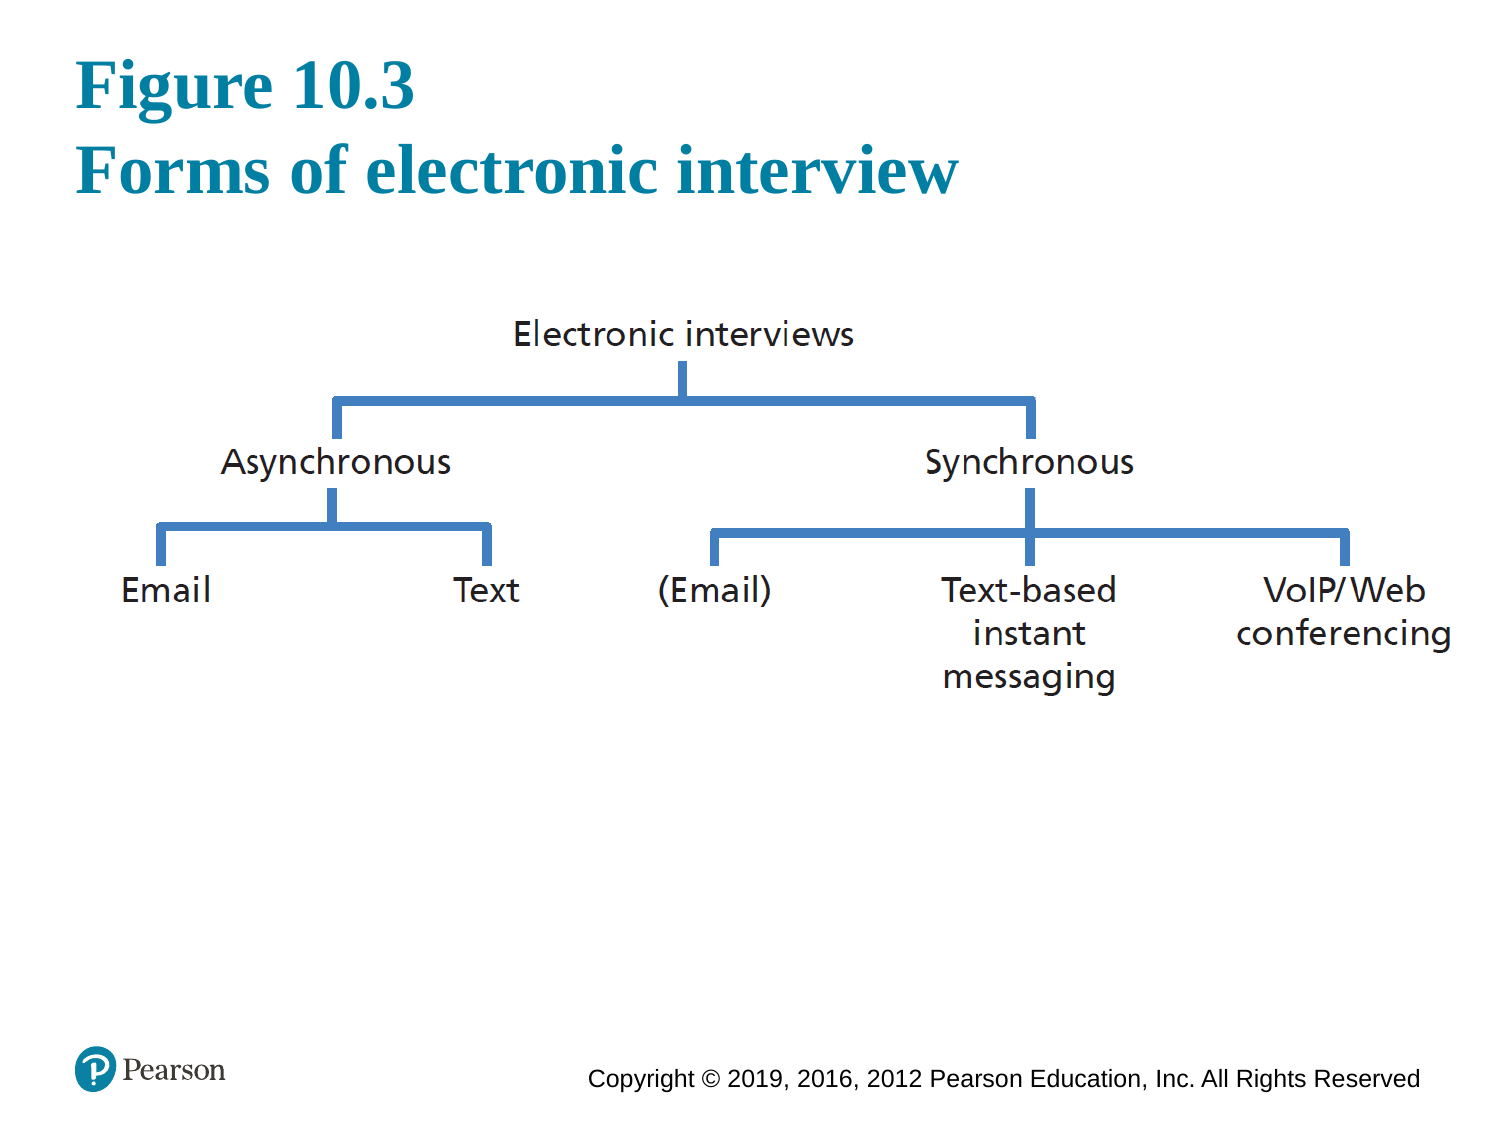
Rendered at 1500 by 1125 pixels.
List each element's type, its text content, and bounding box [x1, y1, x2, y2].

title Figure 10.3 Forms of electronic interview [75, 37, 1425, 213]
picture [112, 302, 1460, 726]
